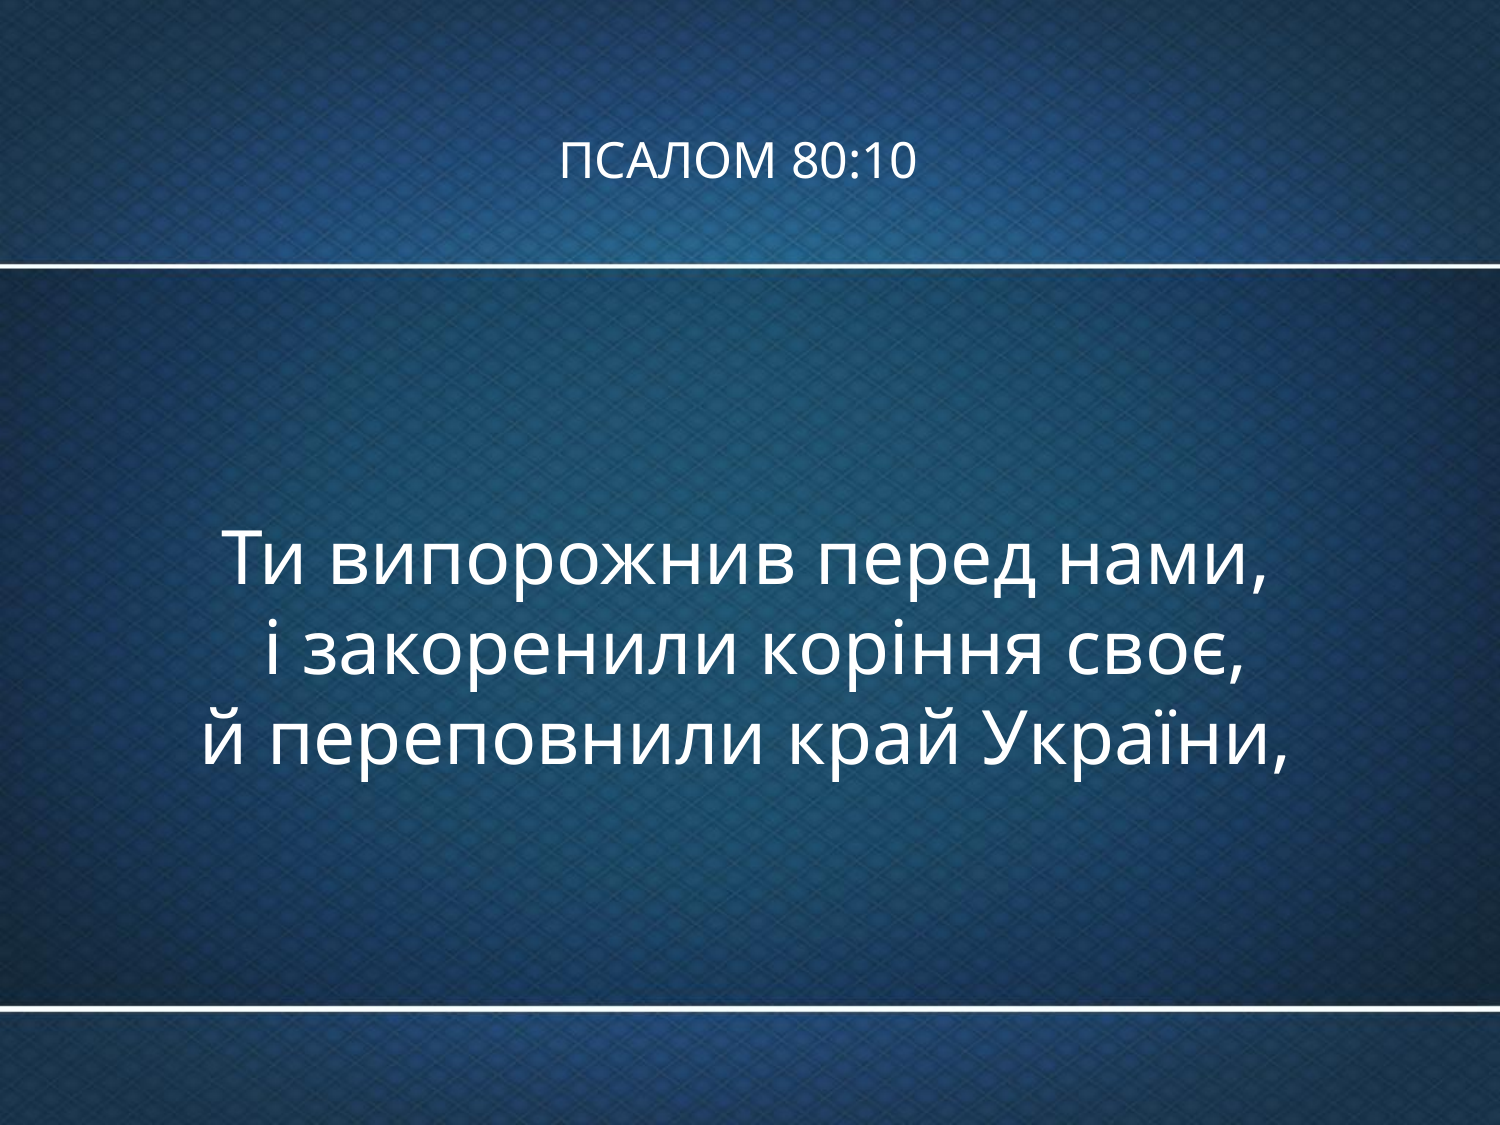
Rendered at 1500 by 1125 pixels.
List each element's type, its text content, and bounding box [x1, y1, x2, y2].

text_box Ти випорожнив перед нами, і закоренили коріння своє, й переповнили край України, [76, 397, 1436, 787]
title ПСАЛОМ 80:10 [543, 125, 969, 197]
picture [0, 0, 1500, 1125]
